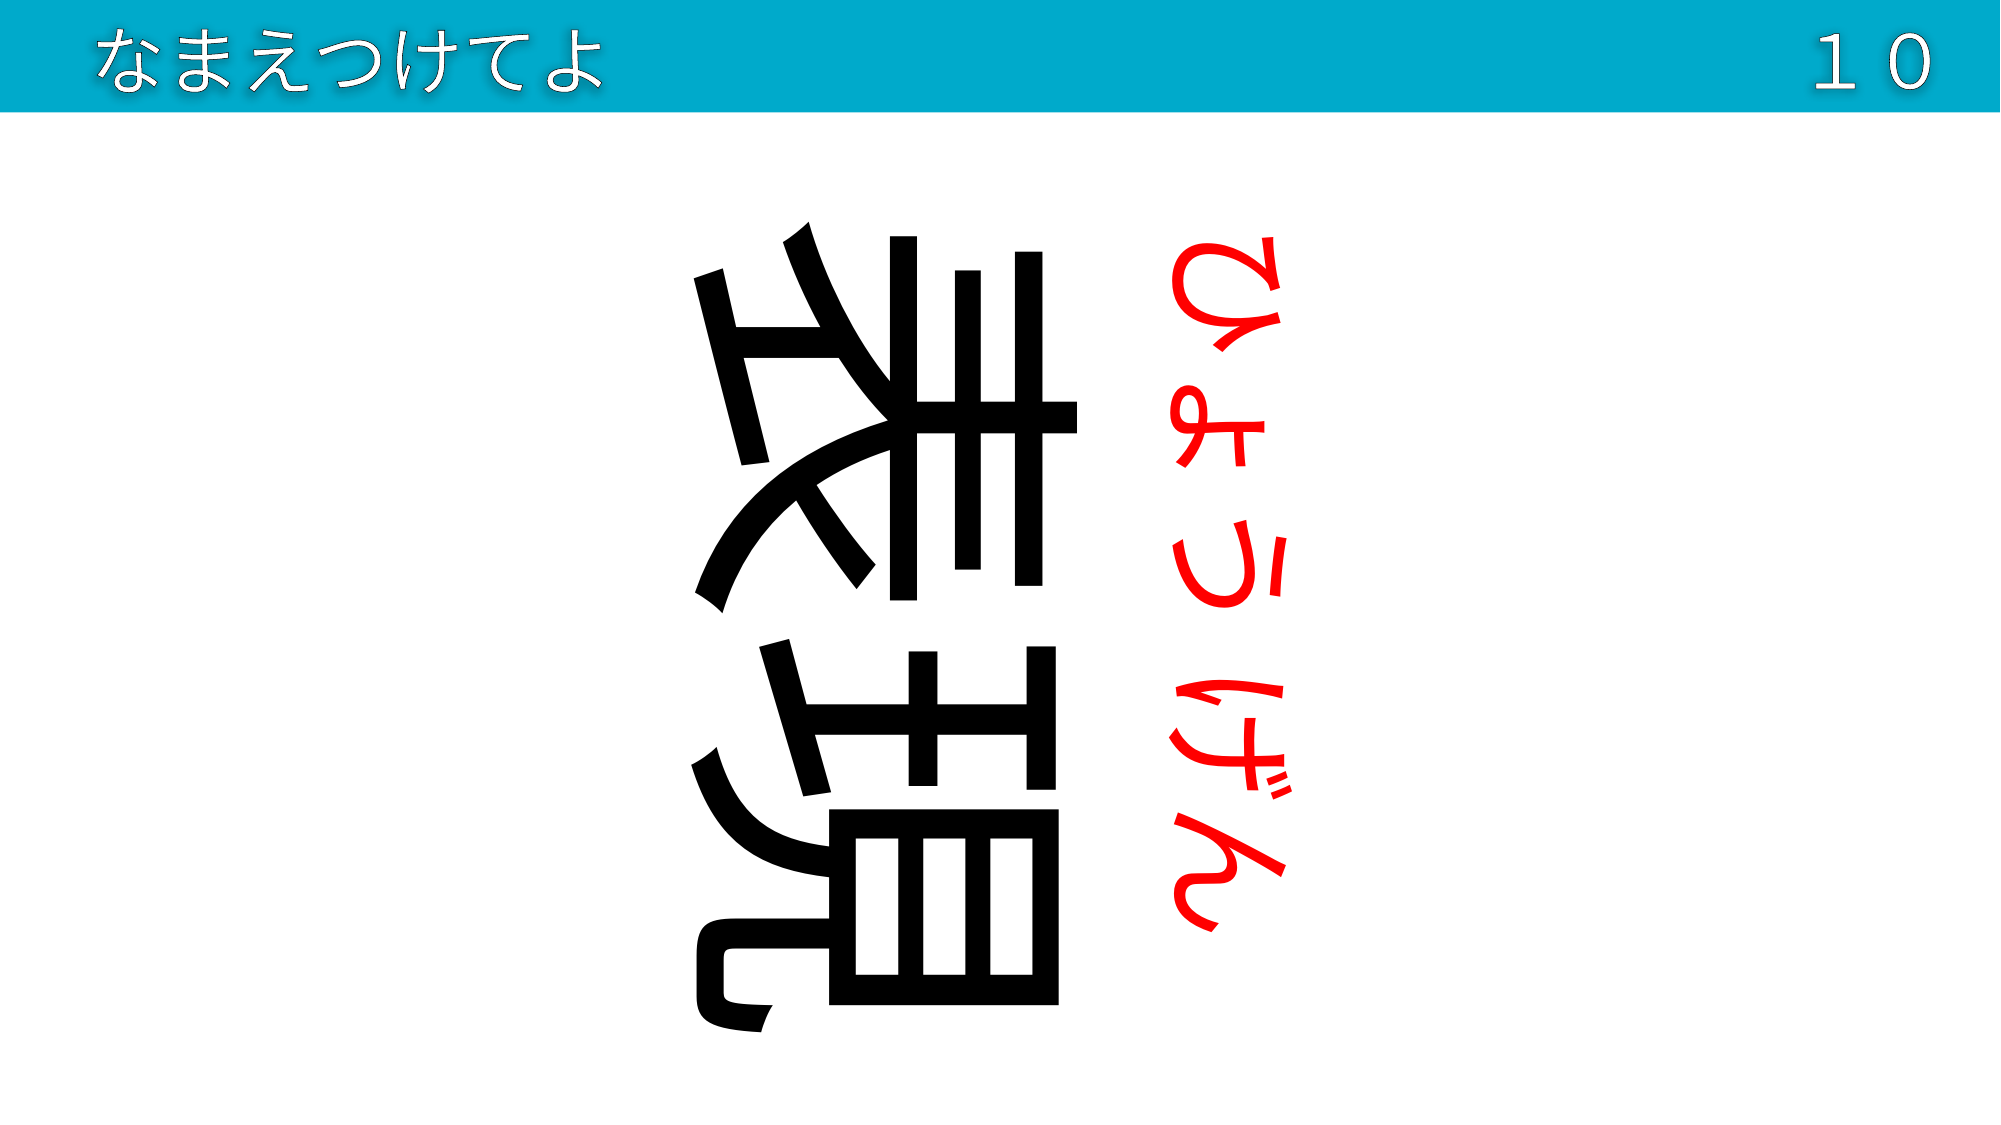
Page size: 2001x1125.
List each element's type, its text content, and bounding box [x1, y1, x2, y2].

text_box ひょう げん [1127, 207, 1324, 987]
text_box なまえつけてよ [75, 6, 1225, 112]
text_box １０ [1782, 6, 1963, 112]
text_box [0, 0, 2000, 113]
text_box 表現 [616, 195, 1152, 1125]
